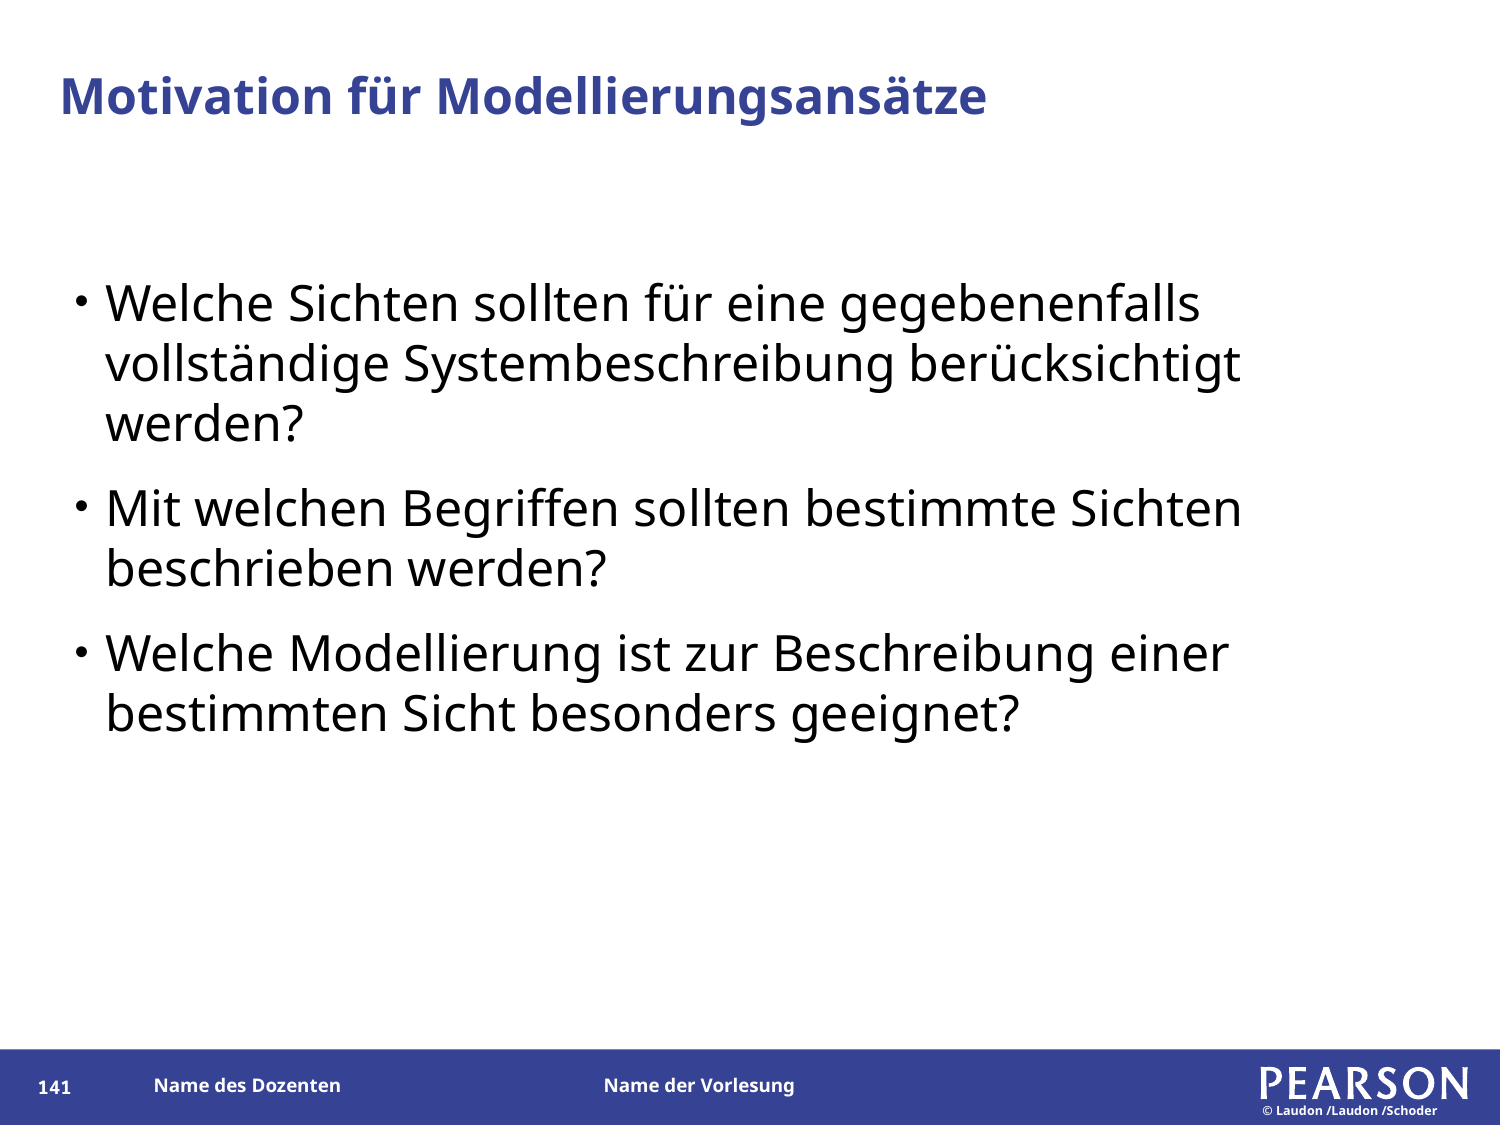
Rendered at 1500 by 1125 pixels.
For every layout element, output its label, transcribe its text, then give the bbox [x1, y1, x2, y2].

slide_number 140 [22, 1067, 136, 1098]
title Motivation für Modellierungsansätze [59, 64, 1410, 213]
list Welche Sichten sollten für eine gegebenenfalls vollständige Systembeschreibung berücksichtigt werden? Mit welchen Begriffen sollten bestimmte Sichten beschrieben werden? Welche Modellierung ist zur Beschreibung einer bestimmten Sicht besonders geeignet? [59, 263, 1410, 1017]
